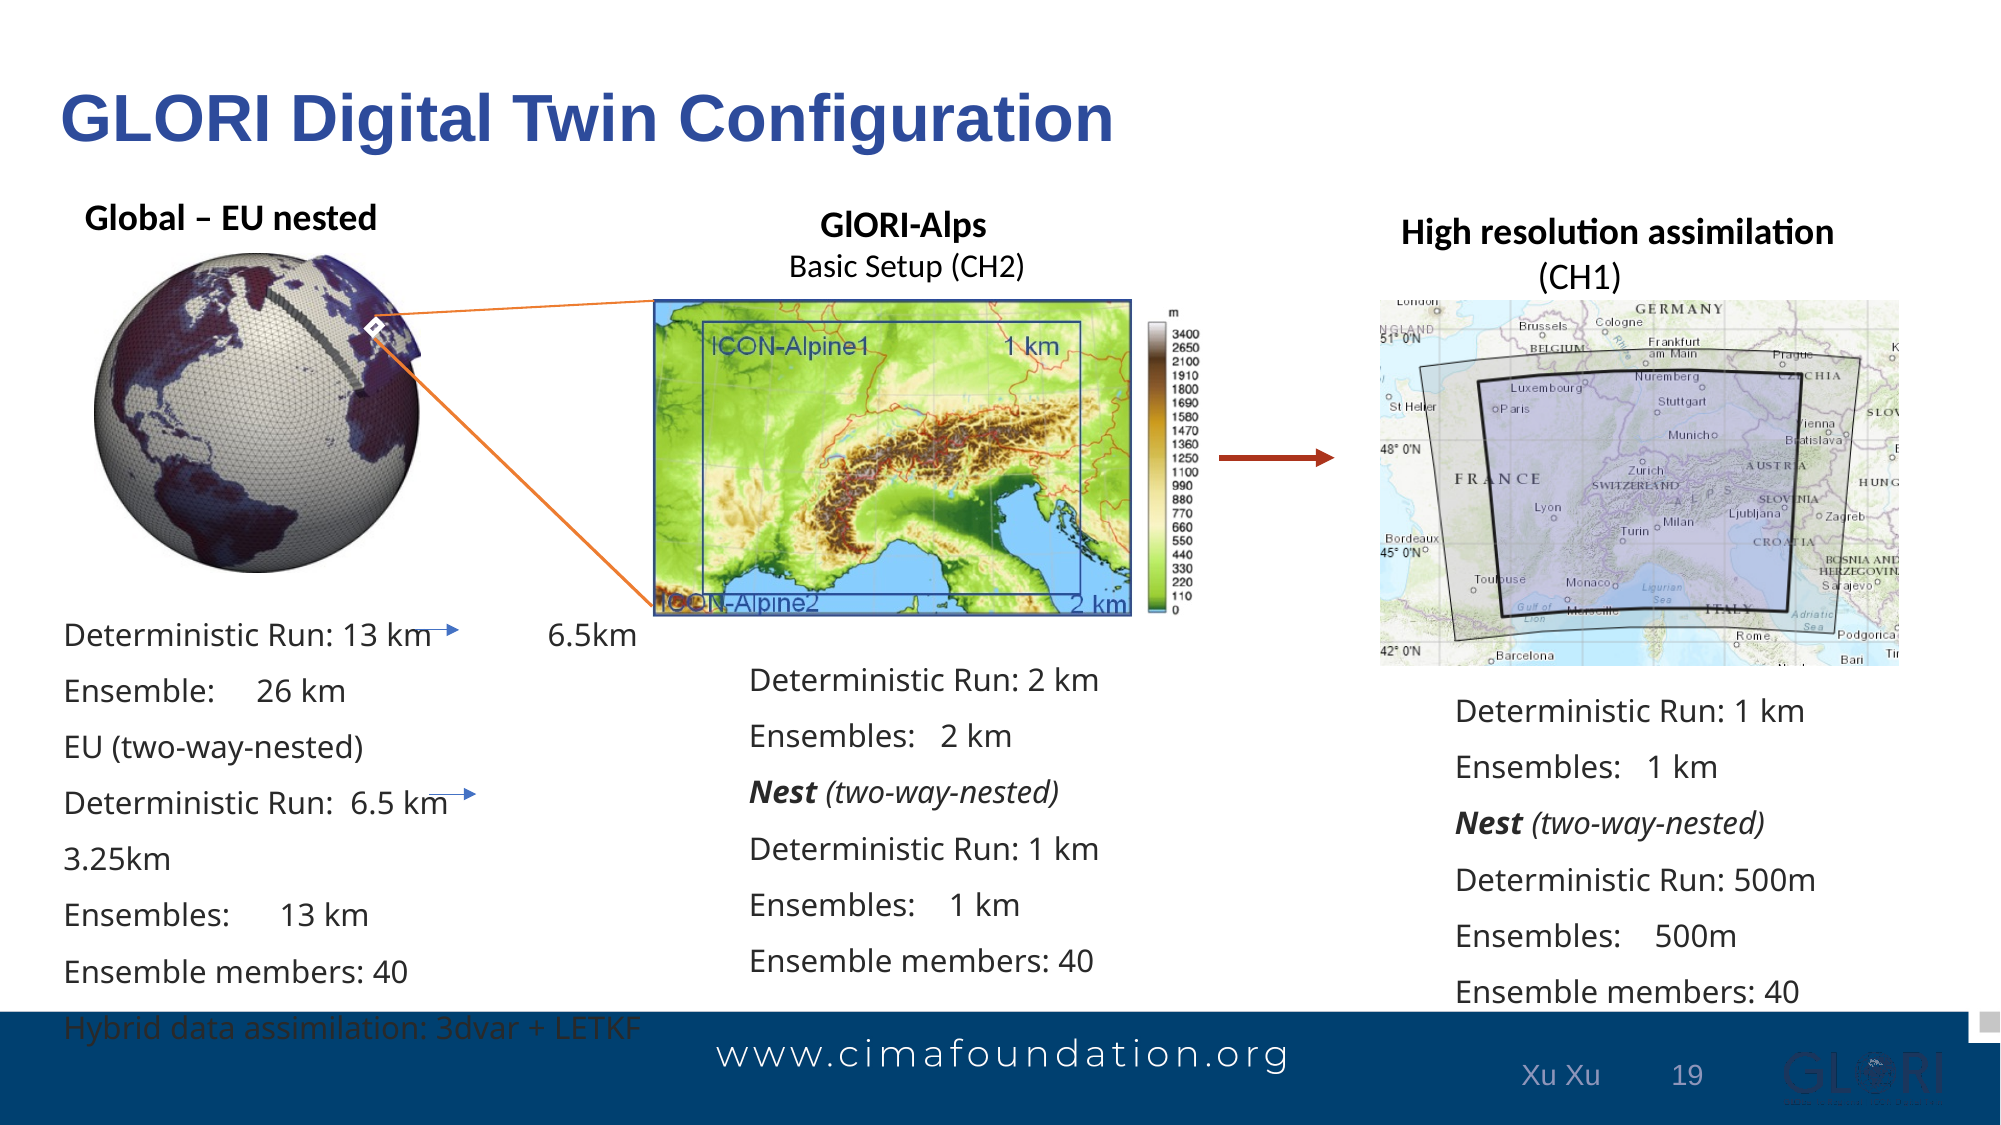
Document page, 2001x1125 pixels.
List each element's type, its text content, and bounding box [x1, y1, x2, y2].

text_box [374, 338, 653, 607]
text_box High resolution assimilation (CH1) [1386, 199, 1952, 304]
picture [0, 0, 2001, 1125]
text_box Xu Xu 19 [720, 1048, 1719, 1109]
text_box Global – EU nested [70, 185, 468, 245]
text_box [94, 253, 421, 573]
text_box Deterministic Run: 13 km 6.5km Ensemble: 26 km EU (two-way-nested) Deterministic Run: 6.5 km 3.25km Ensembles: 13 km Ensemble members: 40 Hybrid data assimilation: 3dvar + LETKF [48, 588, 675, 1053]
text_box GLORI Digital Twin Configuration [44, 83, 1396, 156]
text_box Deterministic Run: 1 km Ensembles: 1 km Nest (two-way-nested) Deterministic Run: 500m Ensembles: 500m Ensemble members: 40 [1440, 666, 1872, 1017]
text_box Deterministic Run: 2 km Ensembles: 2 km Nest (two-way-nested) Deterministic Run: 1 km Ensembles: 1 km Ensemble members: 40 [734, 634, 1266, 986]
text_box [374, 300, 655, 316]
text_box GlORI-Alps Basic Setup (CH2) [705, 192, 1103, 292]
